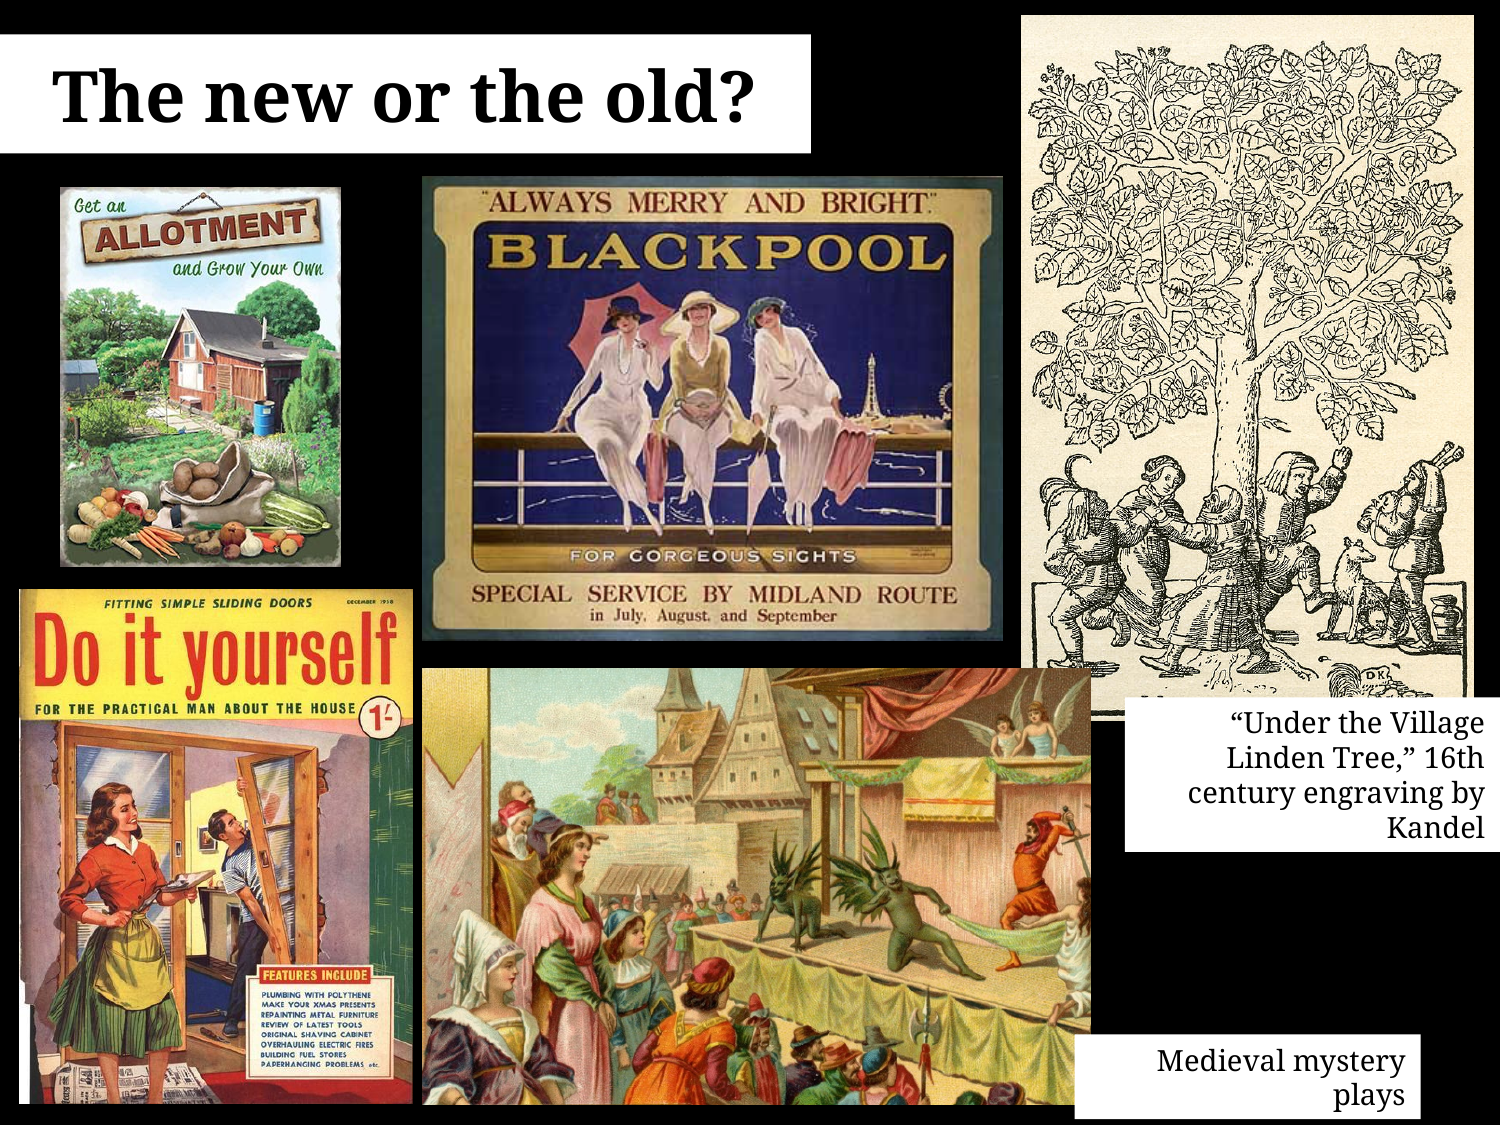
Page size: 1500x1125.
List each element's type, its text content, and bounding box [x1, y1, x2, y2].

picture [422, 15, 1474, 1105]
text_box “Under the Village Linden Tree,” 16th century engraving by Kandel [1124, 697, 1500, 852]
text_box Medieval mystery plays [1074, 1034, 1421, 1120]
picture [19, 589, 413, 1105]
title The new or the old? [0, 34, 811, 154]
picture [60, 187, 341, 567]
picture [422, 176, 1003, 642]
